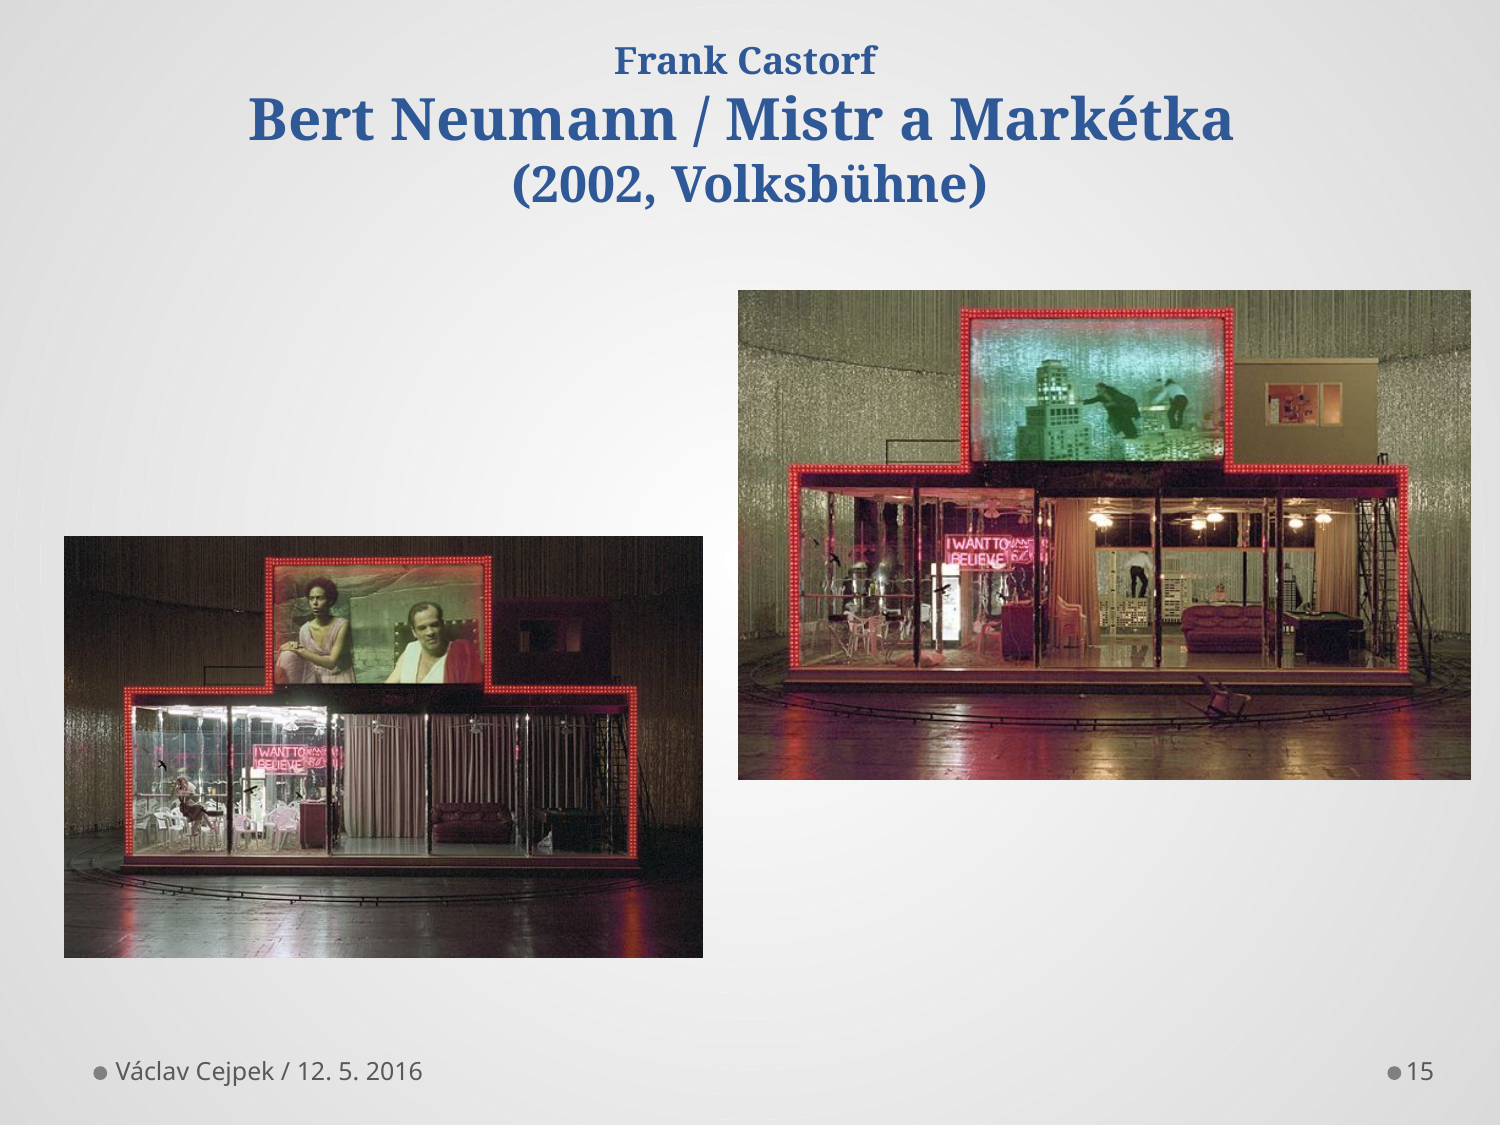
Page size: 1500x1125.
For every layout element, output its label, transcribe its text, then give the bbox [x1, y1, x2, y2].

title Frank Castorf Bert Neumann / Mistr a Markétka (2002, Volksbühne) [75, 0, 1425, 220]
slide_number 15 [1401, 1042, 1494, 1103]
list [64, 536, 703, 958]
picture [737, 290, 1471, 781]
footer Václav Cejpek / 12. 5. 2016 [108, 1042, 576, 1103]
